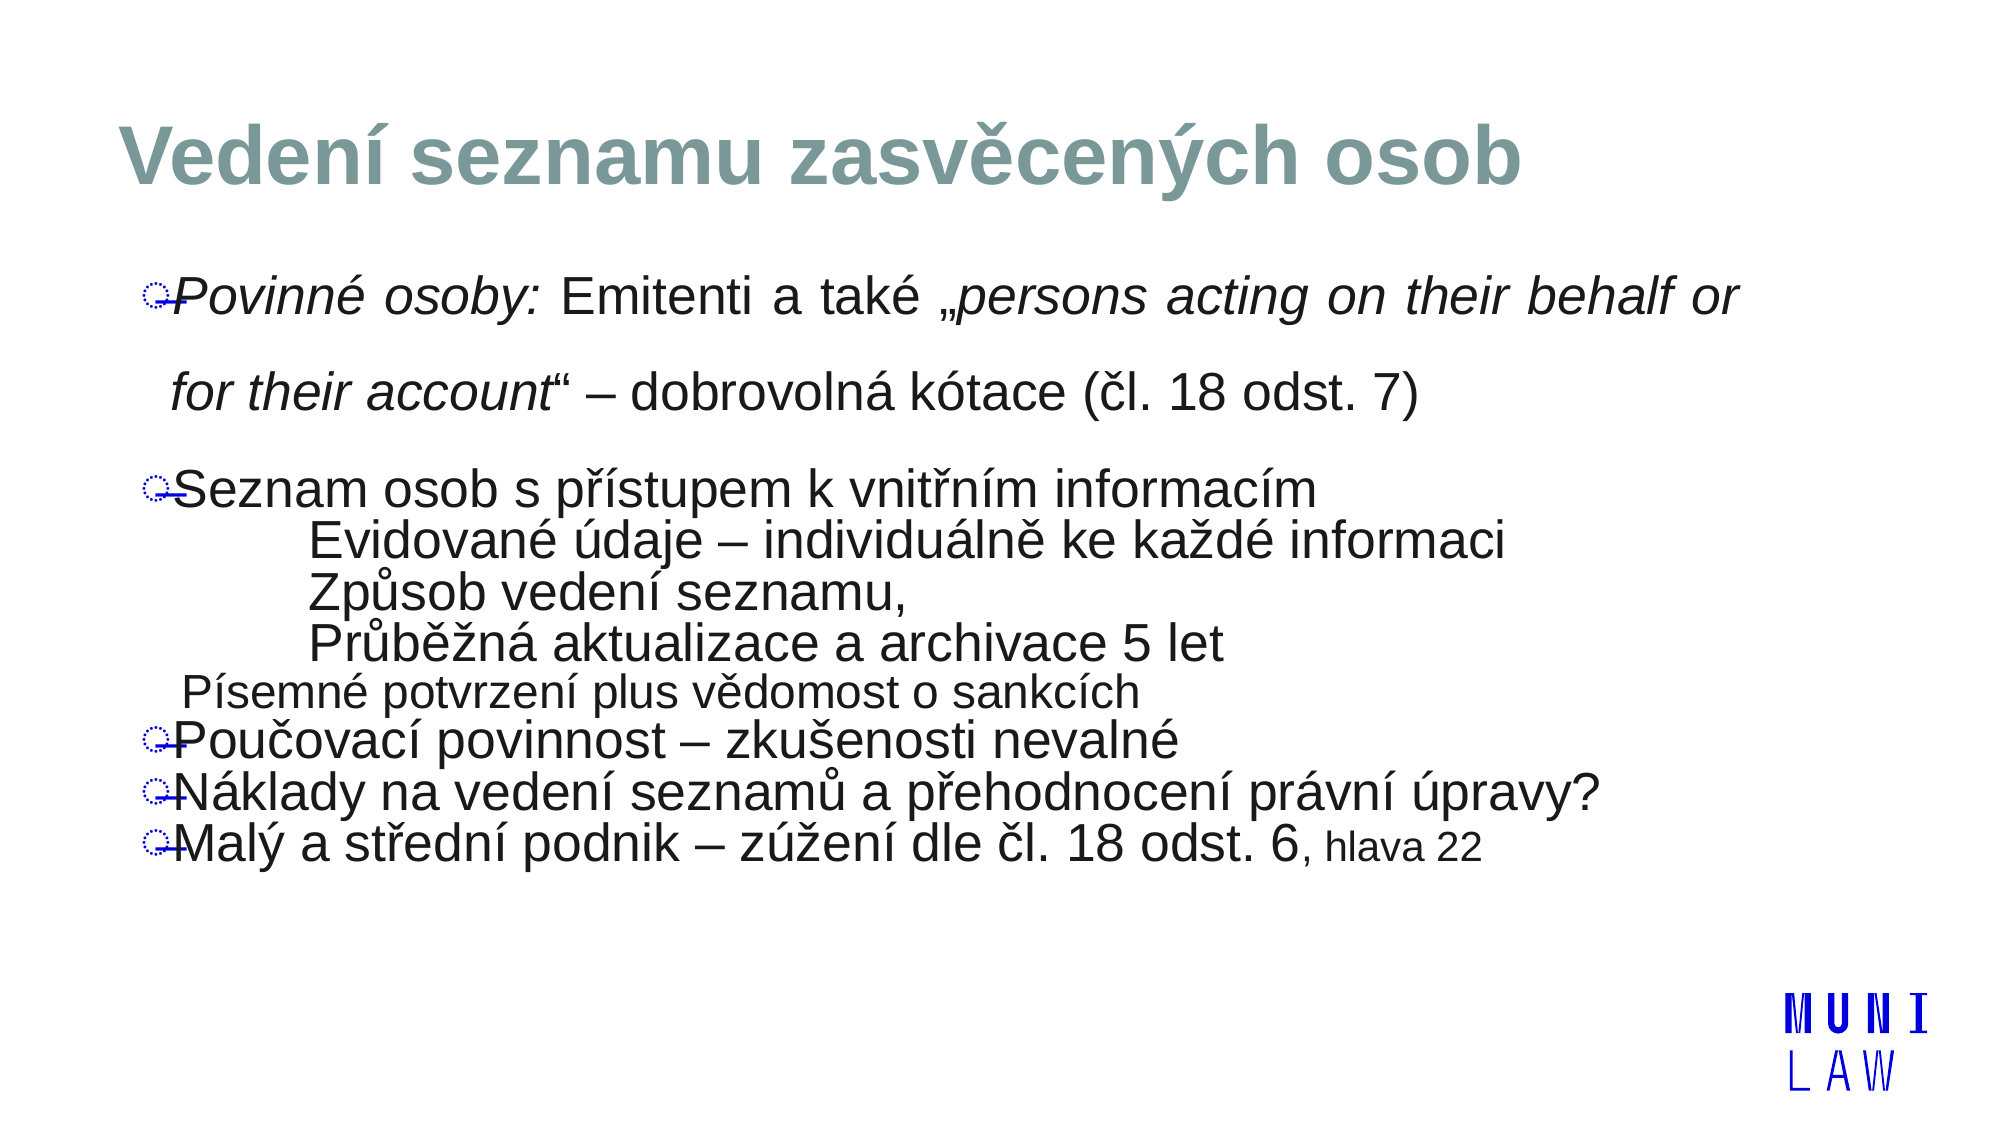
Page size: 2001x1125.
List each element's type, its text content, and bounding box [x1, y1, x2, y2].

list Povinné osoby: Emitenti a také „persons acting on their behalf or for their account“ – dobrovolná kótace (čl. 18 odst. 7) Seznam osob s přístupem k vnitřním informacím Evidované údaje – individuálně ke každé informaci Způsob vedení seznamu, Průběžná aktualizace a archivace 5 let Písemné potvrzení plus vědomost o sankcích Poučovací povinnost – zkušenosti nevalné Náklady na vedení seznamů a přehodnocení právní úpravy? Malý a střední podnik – zúžení dle čl. 18 odst. 6, hlava 22 [132, 228, 1740, 1007]
title Vedení seznamu zasvěcených osob [118, 118, 1883, 193]
